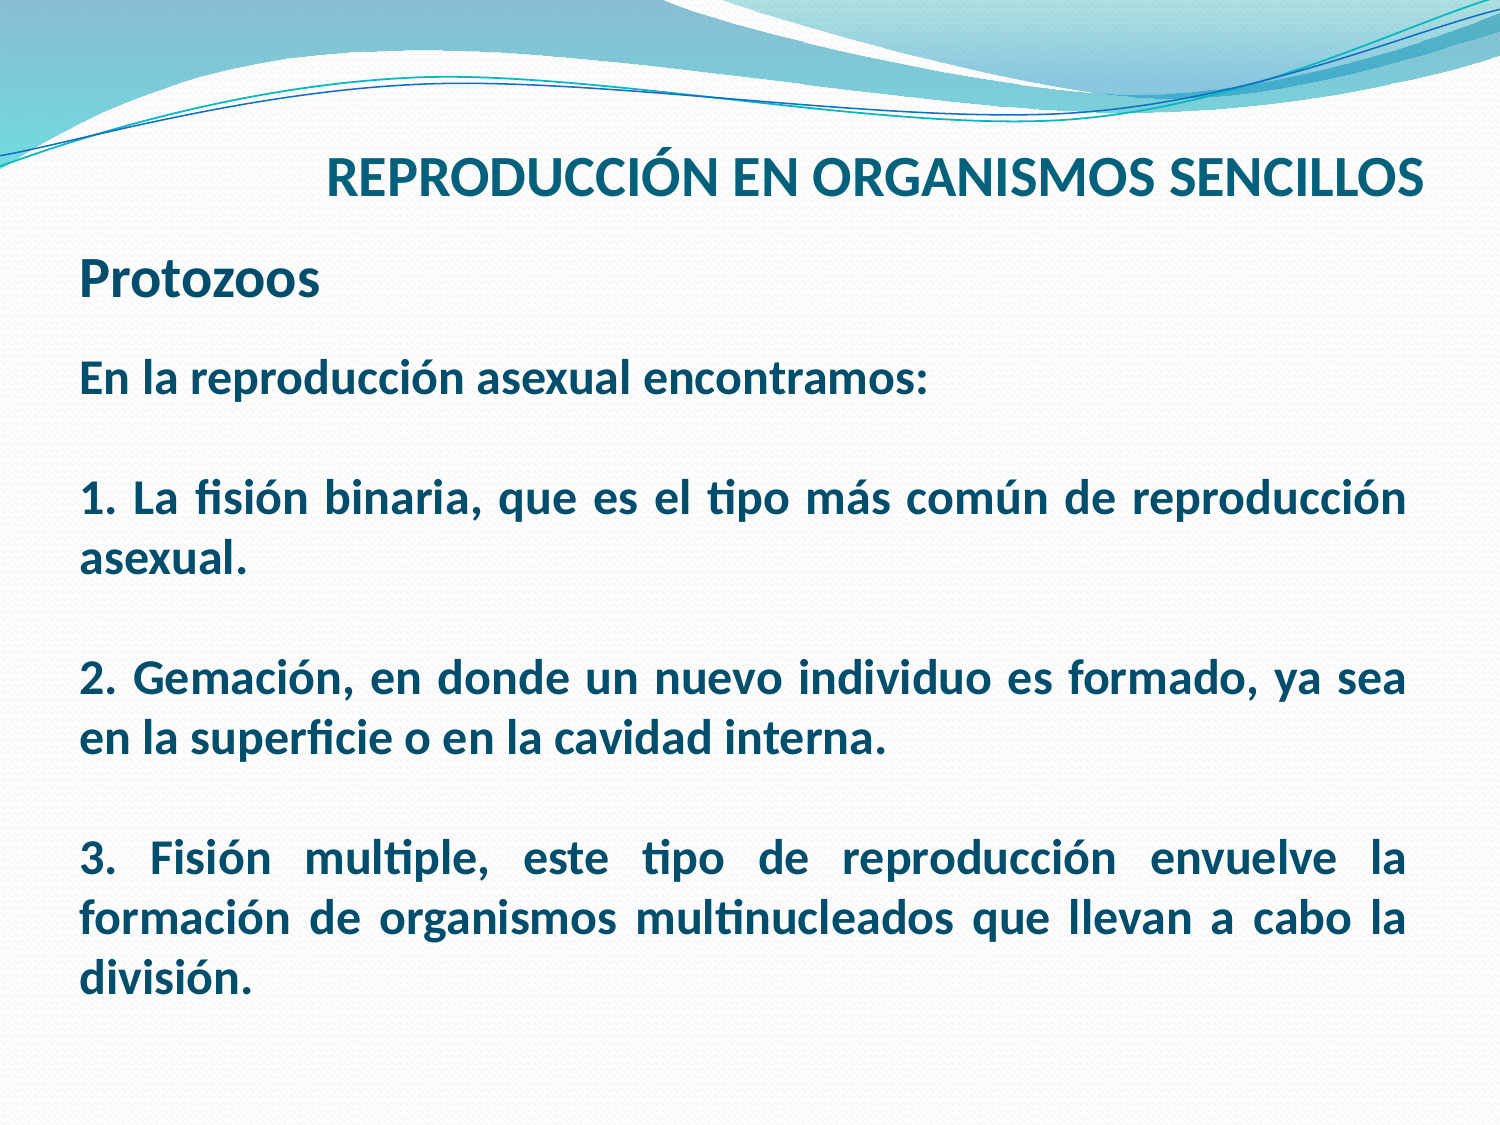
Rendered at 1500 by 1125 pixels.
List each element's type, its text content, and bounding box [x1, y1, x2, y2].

text_box Protozoos En la reproducción asexual encontramos: 1. La fisión binaria, que es el tipo más común de reproducción asexual. 2. Gemación, en donde un nuevo individuo es formado, ya sea en la superficie o en la cavidad interna. 3. Fisión multiple, este tipo de reproducción envuelve la formación de organismos multinucleados que llevan a cabo la división. [64, 231, 1424, 1125]
title REPRODUCCIÓN EN ORGANISMOS SENCILLOS [75, 115, 1425, 209]
